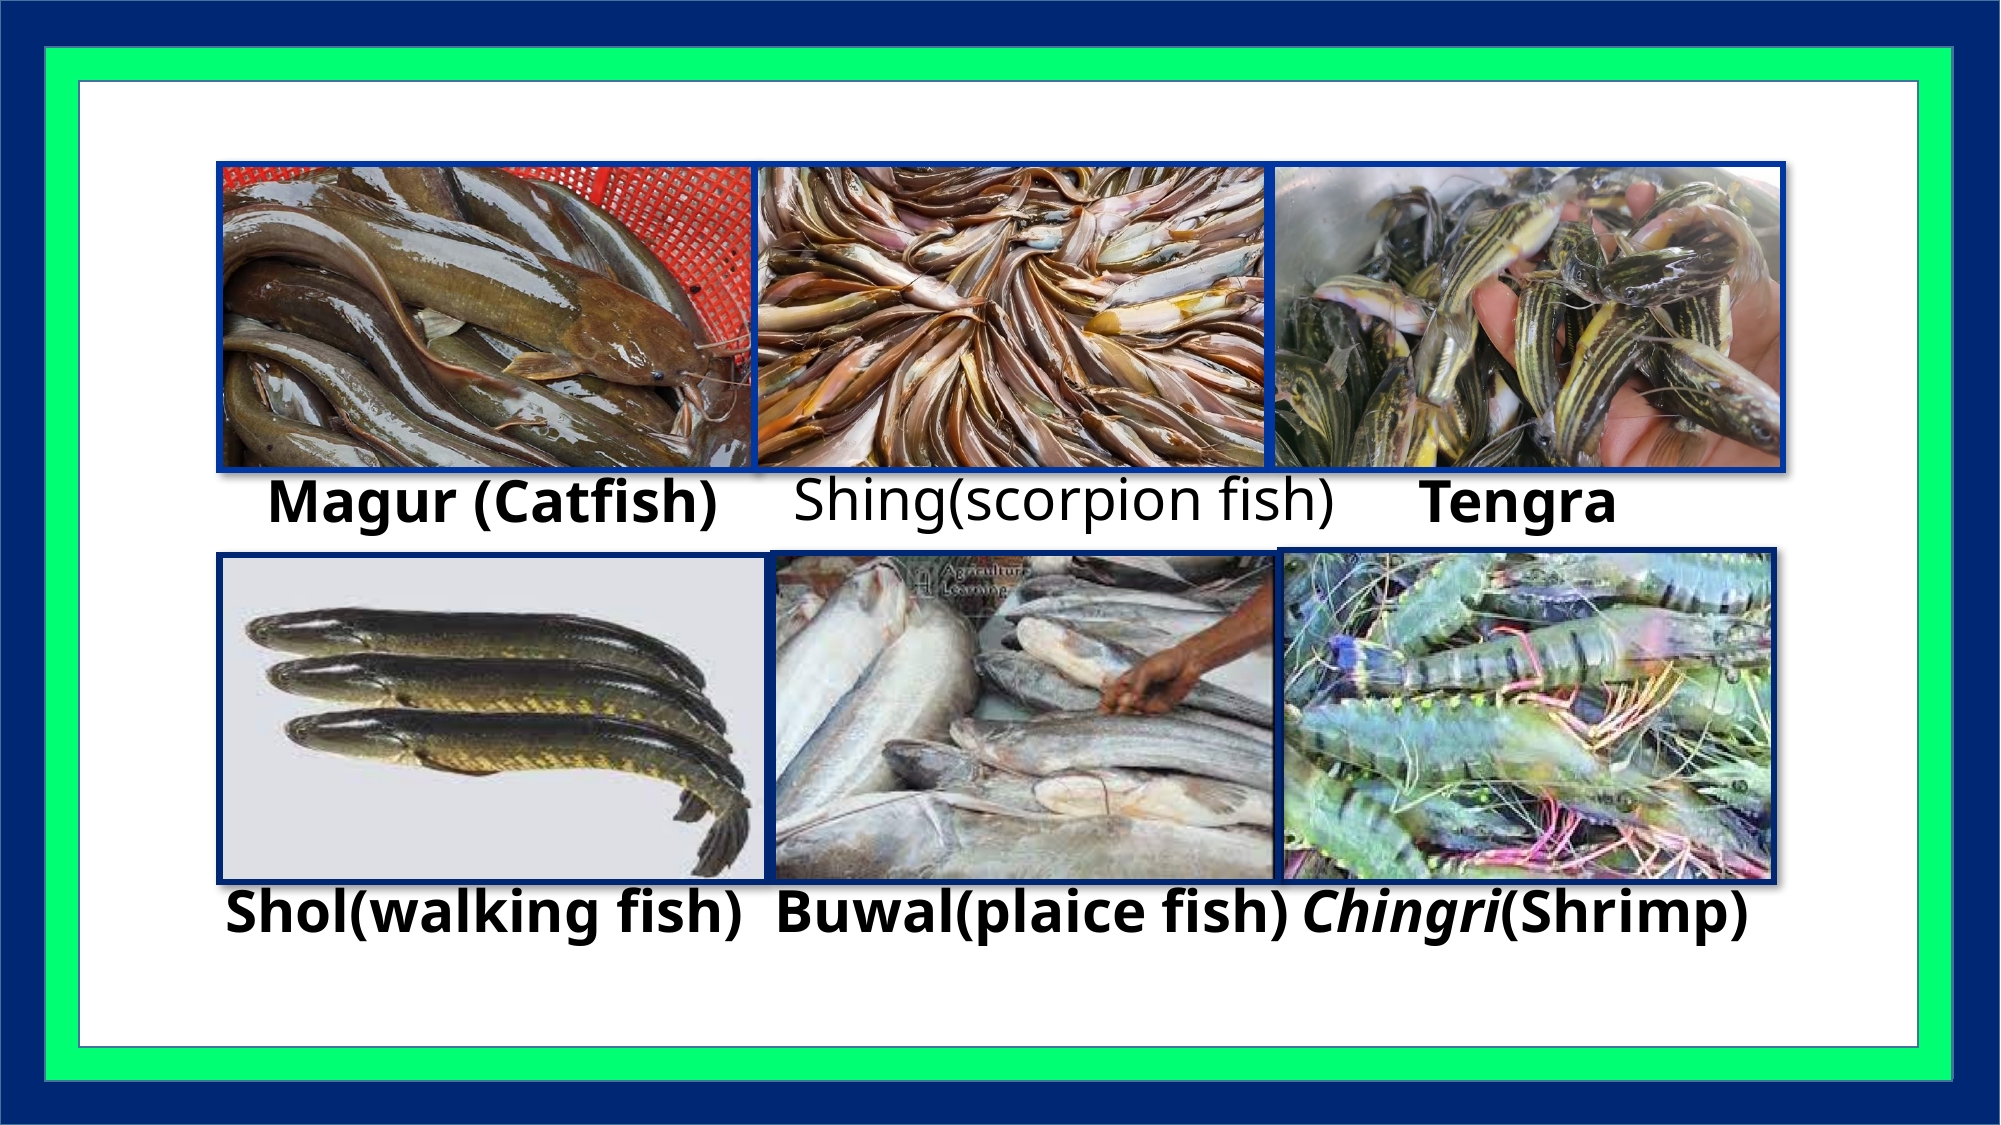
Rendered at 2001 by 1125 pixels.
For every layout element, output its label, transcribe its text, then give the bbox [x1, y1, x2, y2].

picture [775, 556, 1275, 879]
text_box Shol(walking fish) [210, 866, 759, 952]
picture [222, 166, 752, 468]
picture [1274, 166, 1780, 468]
text_box [0, 0, 2000, 1125]
text_box [44, 46, 1953, 1082]
text_box Chingri(Shrimp) [1305, 866, 1816, 952]
picture [1283, 552, 1772, 879]
text_box Magur (Catfish) [251, 484, 797, 542]
text_box Shing(scorpion fish) [778, 455, 1350, 540]
text_box Tengra [1403, 468, 1634, 542]
text_box Buwal(plaice fish) [760, 866, 1305, 952]
picture [222, 558, 764, 879]
picture [757, 166, 1264, 468]
